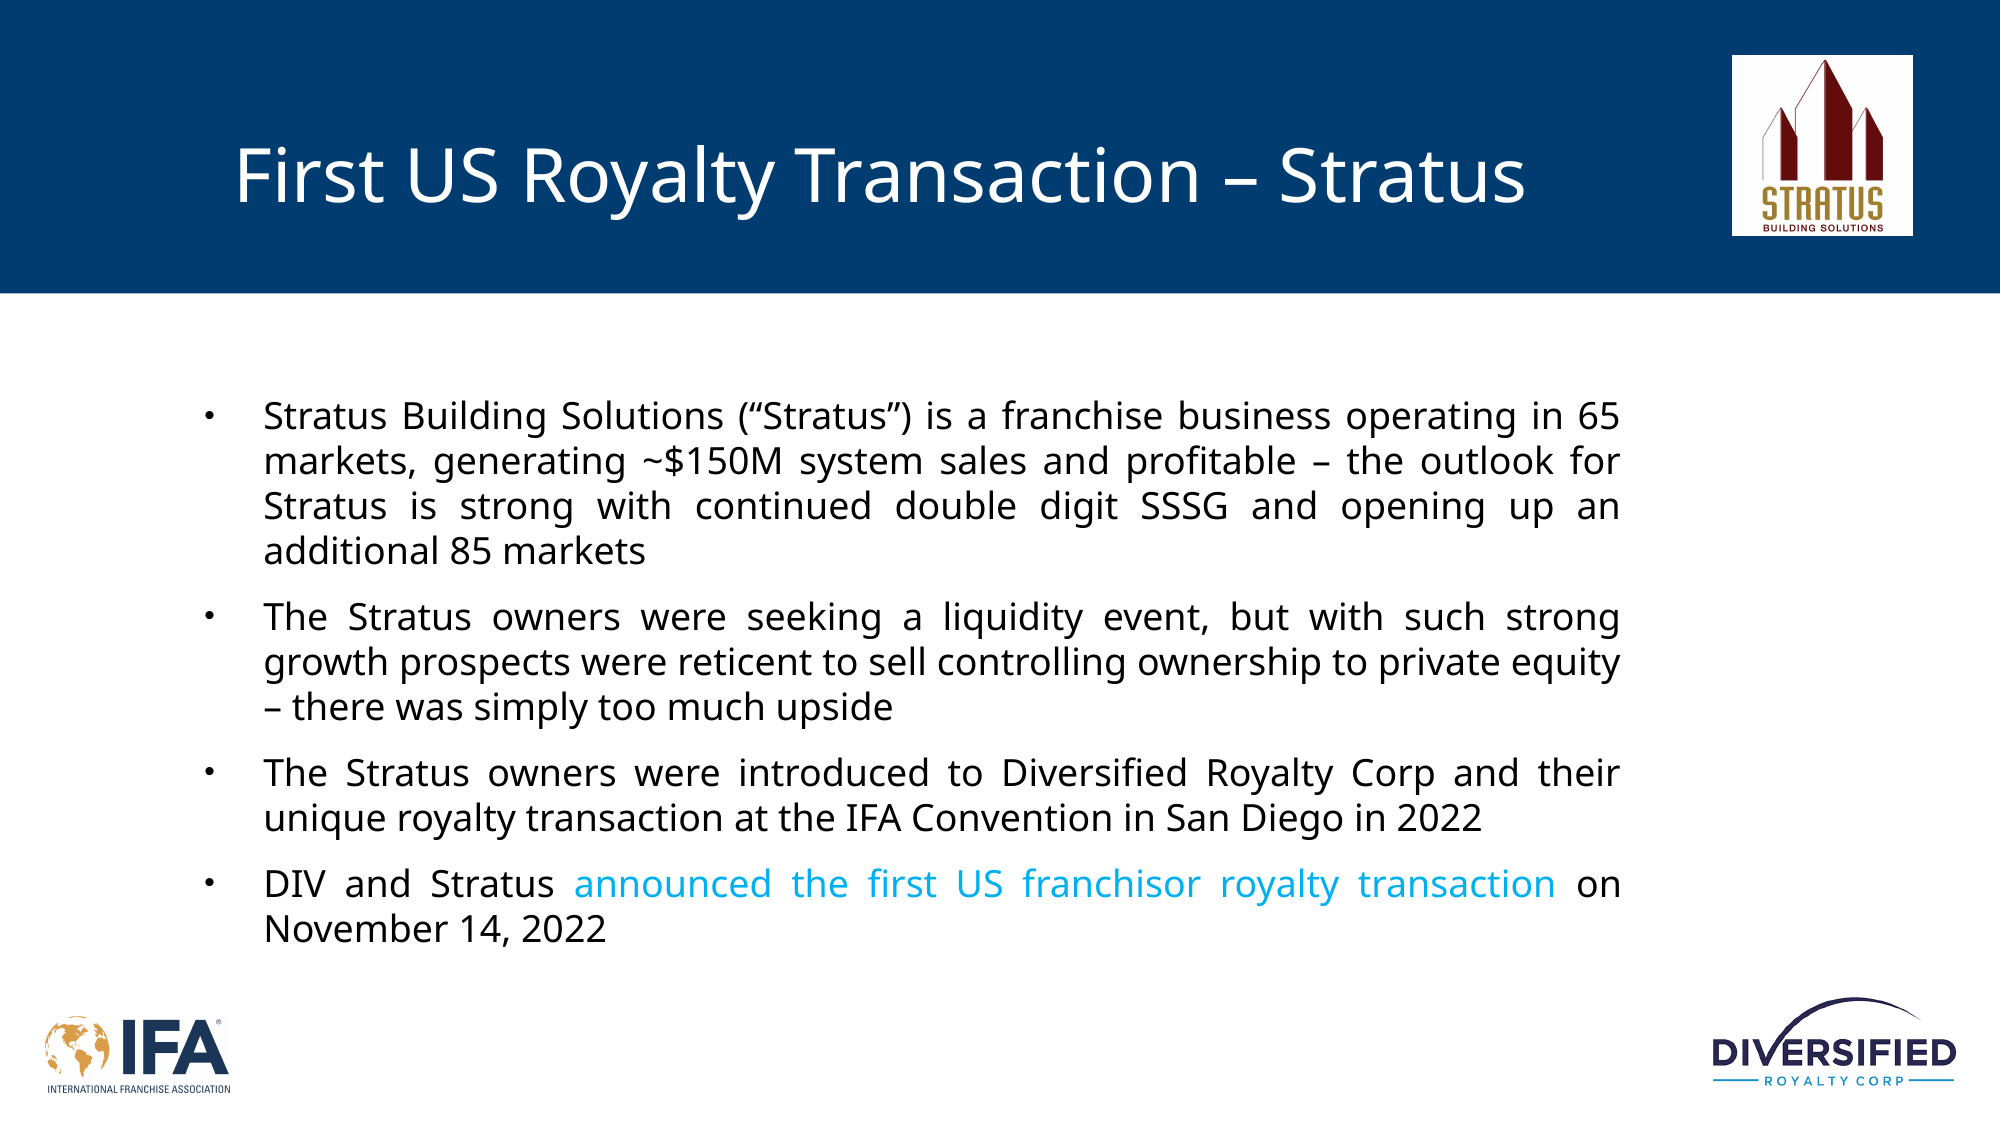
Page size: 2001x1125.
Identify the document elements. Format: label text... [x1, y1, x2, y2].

picture [1731, 55, 1913, 237]
title First US Royalty Transaction – Stratus [218, 114, 1666, 231]
list Stratus Building Solutions (“Stratus”) is a franchise business operating in 65 markets, generating ~$150M system sales and profitable – the outlook for Stratus is strong with continued double digit SSSG and opening up an additional 85 markets The Stratus owners were seeking a liquidity event, but with such strong growth prospects were reticent to sell controlling ownership to private equity – there was simply too much upside The Stratus owners were introduced to Diversified Royalty Corp and their unique royalty transaction at the IFA Convention in San Diego in 2022 DIV and Stratus announced the first US franchisor royalty transaction on November 14, 2022 [189, 384, 1638, 999]
picture [1693, 992, 1975, 1111]
picture [45, 1016, 230, 1093]
